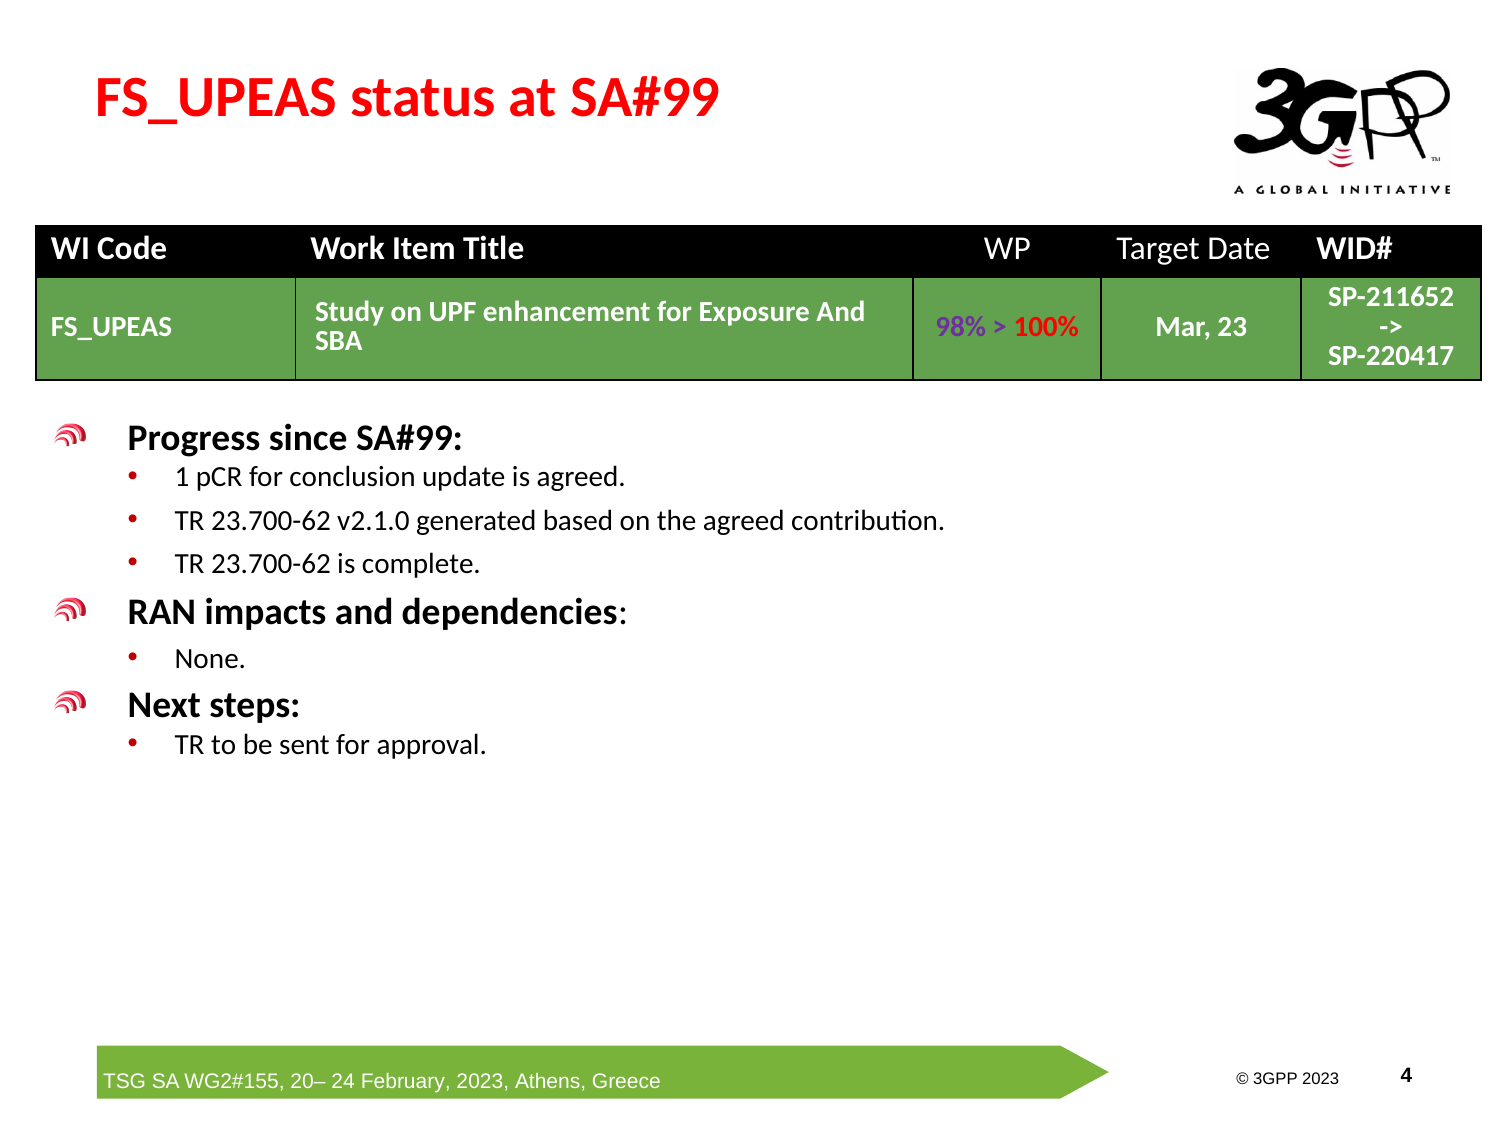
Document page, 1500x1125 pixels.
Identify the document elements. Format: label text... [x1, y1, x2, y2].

picture [1234, 68, 1450, 194]
title FS_UPEAS status at SA#99 [80, 37, 1201, 149]
table_header Target Date [1102, 227, 1300, 276]
table_cell Study on UPF enhancement for Exposure And SBA [296, 278, 912, 379]
table_header WP [914, 227, 1100, 276]
table_cell 98% > 100% [914, 278, 1100, 379]
picture [52, 689, 79, 716]
table_header WID# [1302, 227, 1480, 276]
picture [52, 422, 79, 449]
table_cell Mar, 23 [1102, 278, 1300, 379]
picture [52, 596, 79, 624]
table_cell FS_UPEAS [37, 278, 295, 379]
table_cell SP-211652 -> SP-220417 [1302, 278, 1480, 379]
table_header Work Item Title [296, 227, 912, 276]
table_header WI Code [37, 227, 295, 276]
text_box Progress since SA#99: 1 pCR for conclusion update is agreed. TR 23.700-62 v2.1.0 generated based on the agreed contribution. TR 23.700-62 is complete. RAN impacts and dependencies: None. Next steps: TR to be sent for approval. [37, 405, 1465, 1026]
